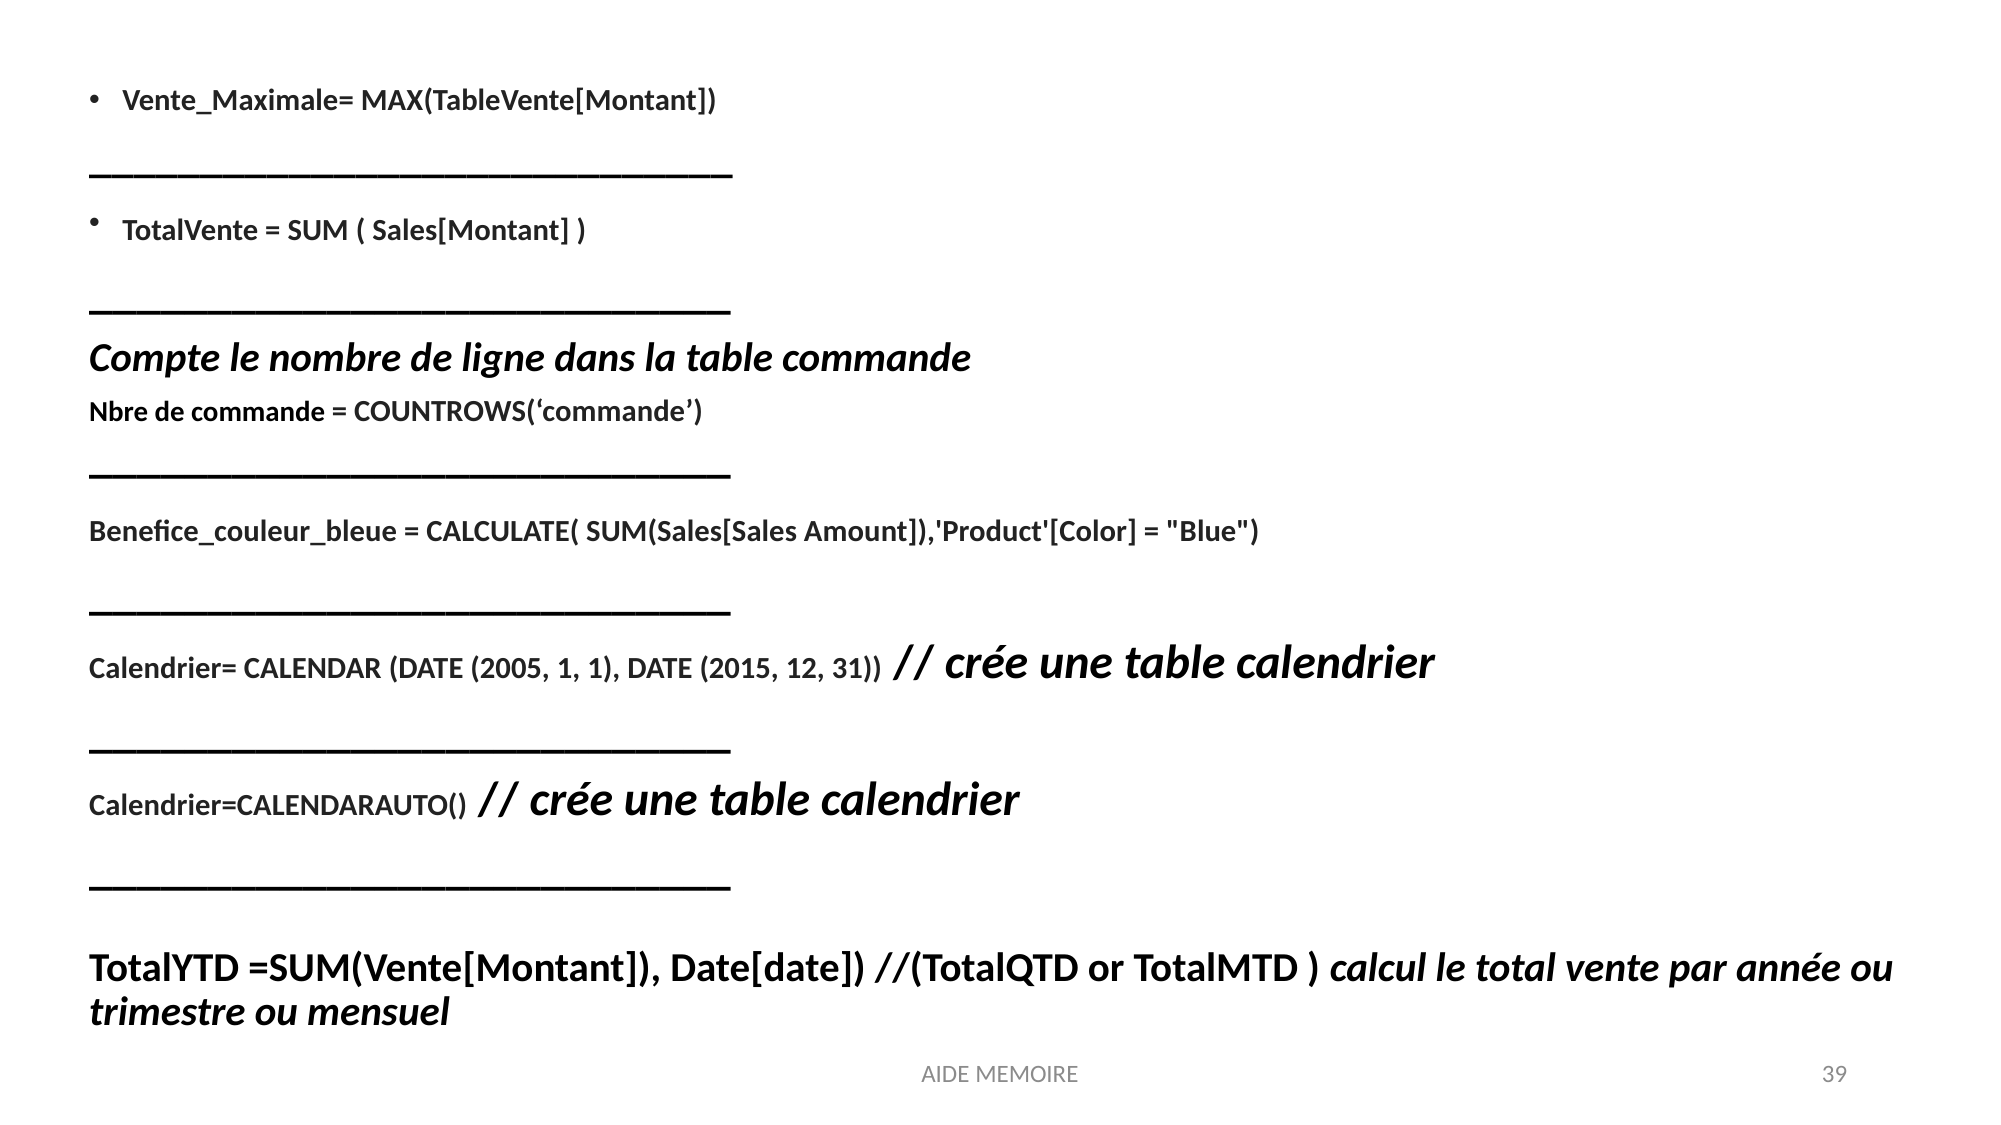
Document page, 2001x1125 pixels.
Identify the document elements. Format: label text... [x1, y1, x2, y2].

footer AIDE MEMOIRE [662, 1042, 1338, 1103]
list Vente_Maximale= MAX(TableVente[Montant]) _____________________________ TotalVente = SUM ( Sales[Montant] ) ___________________________ Compte le nombre de ligne dans la table commande Nbre de commande = COUNTROWS(‘commande’) ___________________________ Benefice_couleur_bleue = CALCULATE( SUM(Sales[Sales Amount]),'Product'[Color] = "Blue") ___________________________ Calendrier= CALENDAR (DATE (2005, 1, 1), DATE (2015, 12, 31)) // crée une table calendrier ___________________________ Calendrier=CALENDARAUTO() // crée une table calendrier ___________________________ TotalYTD =SUM(Vente[Montant]), Date[date]) //(TotalQTD or TotalMTD ) calcul le total vente par année ou trimestre ou mensuel [74, 22, 1980, 1043]
slide_number 39 [1412, 1042, 1863, 1103]
